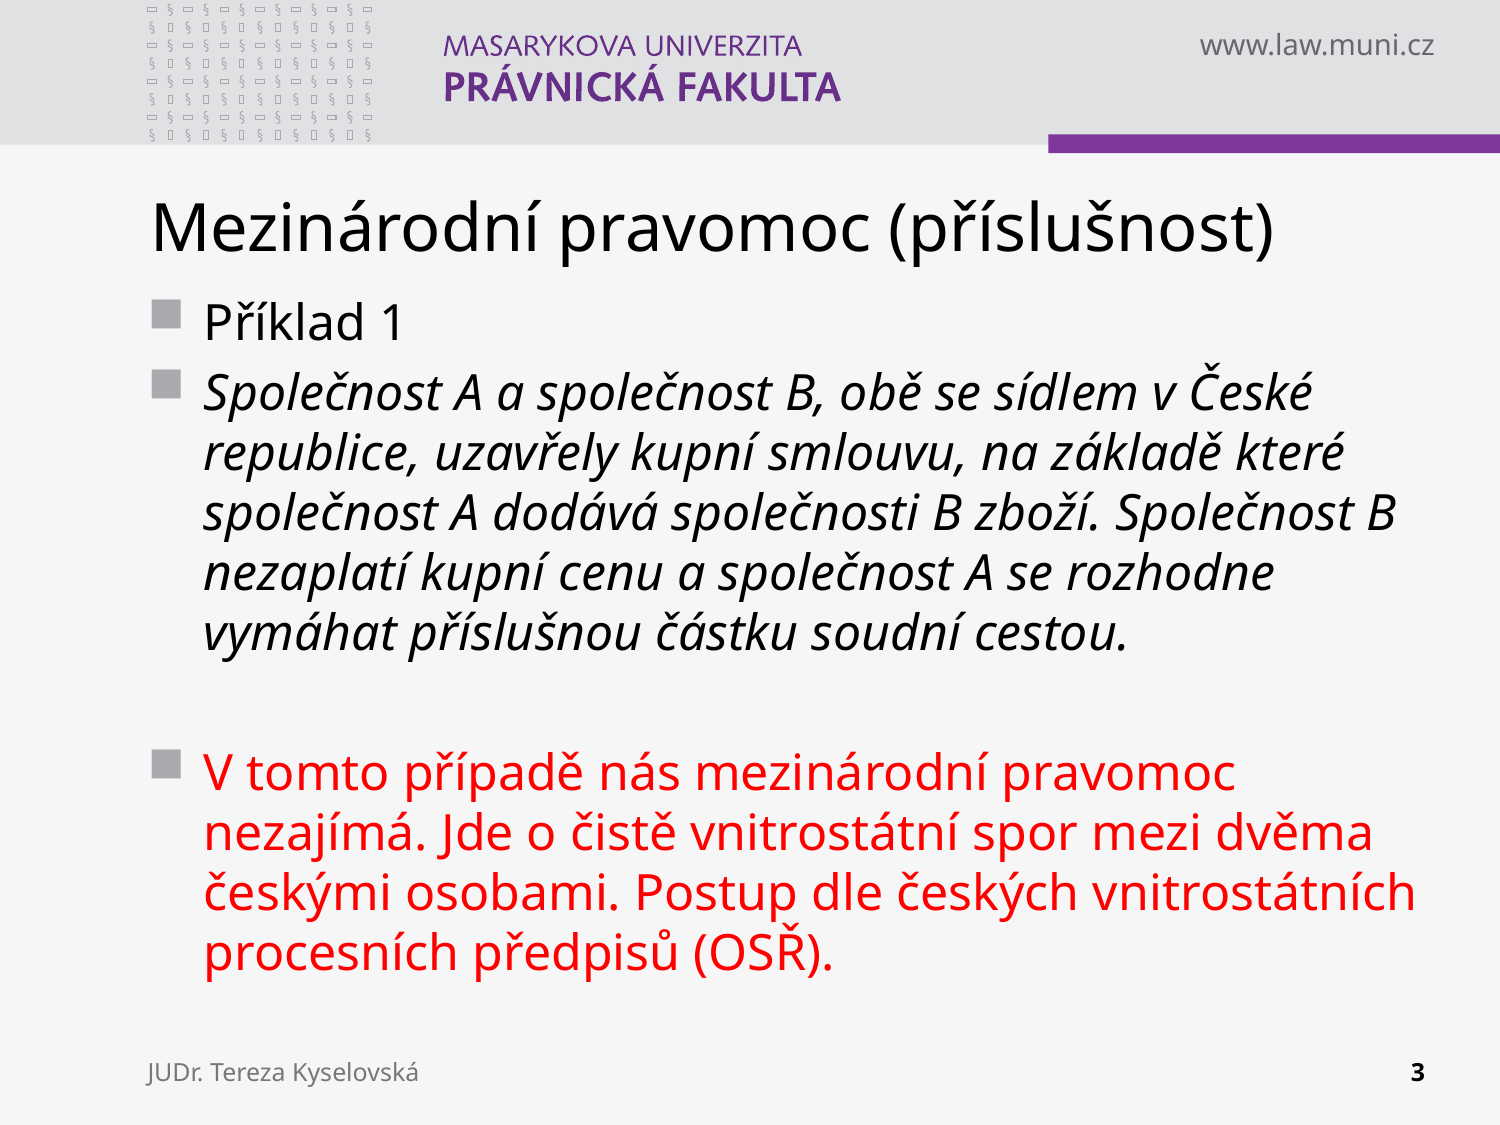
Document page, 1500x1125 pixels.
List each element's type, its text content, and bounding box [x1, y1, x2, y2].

footer JUDr. Tereza Kyselovská [147, 1056, 1269, 1100]
title Mezinárodní pravomoc (příslušnost) [150, 184, 1425, 268]
slide_number 3 [1316, 1056, 1425, 1100]
list Příklad 1 Společnost A a společnost B, obě se sídlem v České republice, uzavřely kupní smlouvu, na základě které společnost A dodává společnosti B zboží. Společnost B nezaplatí kupní cenu a společnost A se rozhodne vymáhat příslušnou částku soudní cestou. V tomto případě nás mezinárodní pravomoc nezajímá. Jde o čistě vnitrostátní spor mezi dvěma českými osobami. Postup dle českých vnitrostátních procesních předpisů (OSŘ). [147, 290, 1423, 1006]
